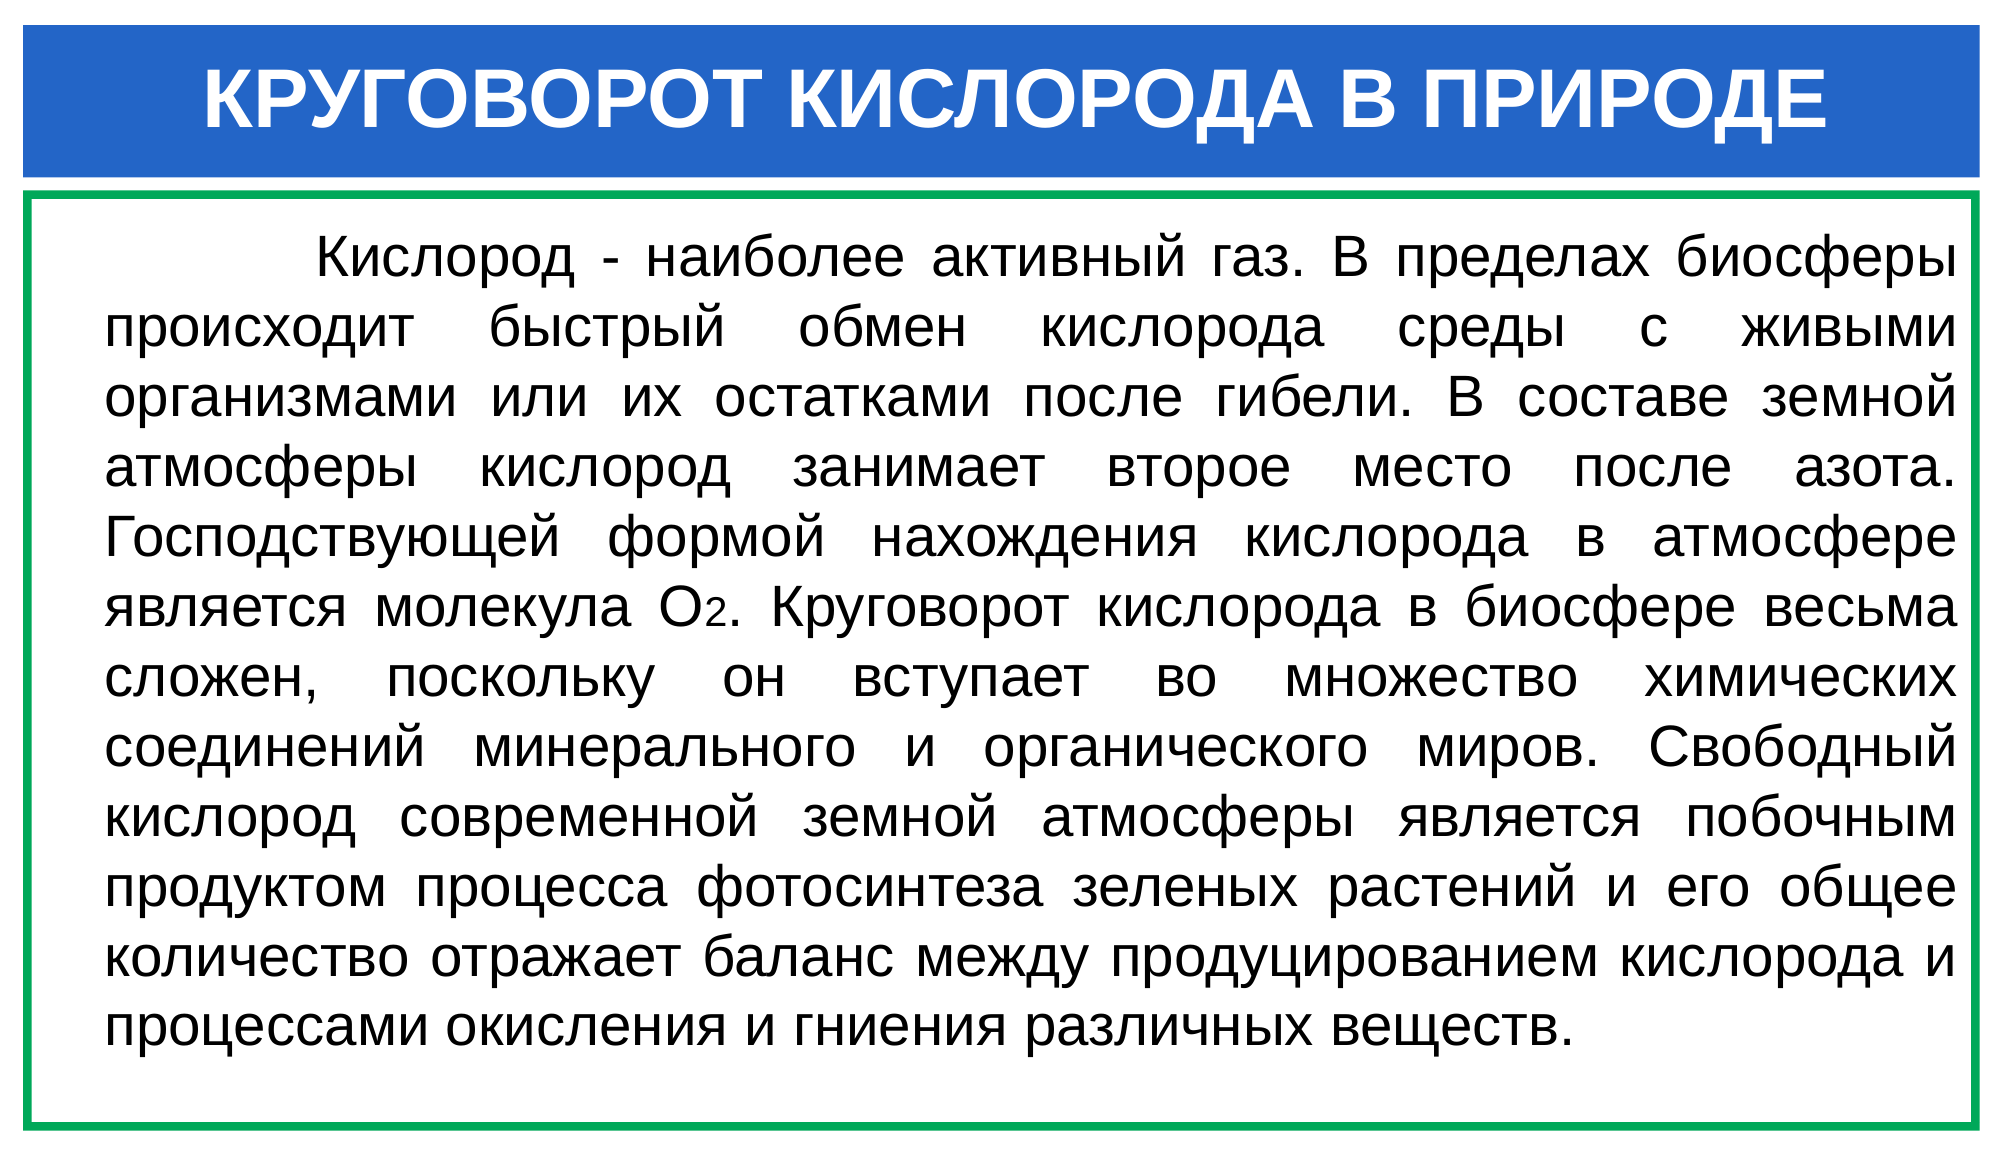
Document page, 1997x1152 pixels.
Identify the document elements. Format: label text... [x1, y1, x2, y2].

text_box КРУГОВОРОТ КИСЛОРОДА В ПРИРОДЕ [37, 36, 1997, 152]
list Кислород - наиболее активный газ. В пределах биосферы происходит быстрый обмен кислорода среды с живыми организмами или их остатками после гибели. В составе земной атмосферы кислород занимает второе место после азота. Господствующей формой нахождения кислорода в атмосфере является молекула О2. Круговорот кислорода в биосфере весьма сложен, поскольку он вступает во множество химических соединений минерального и органического миров. Свободный кислород современной земной атмосферы является побочным продуктом процесса фотосинтеза зеленых растений и его общее количество отражает баланс между продуцированием кислорода и процессами окисления и гниения различных веществ. [37, 217, 1960, 1045]
